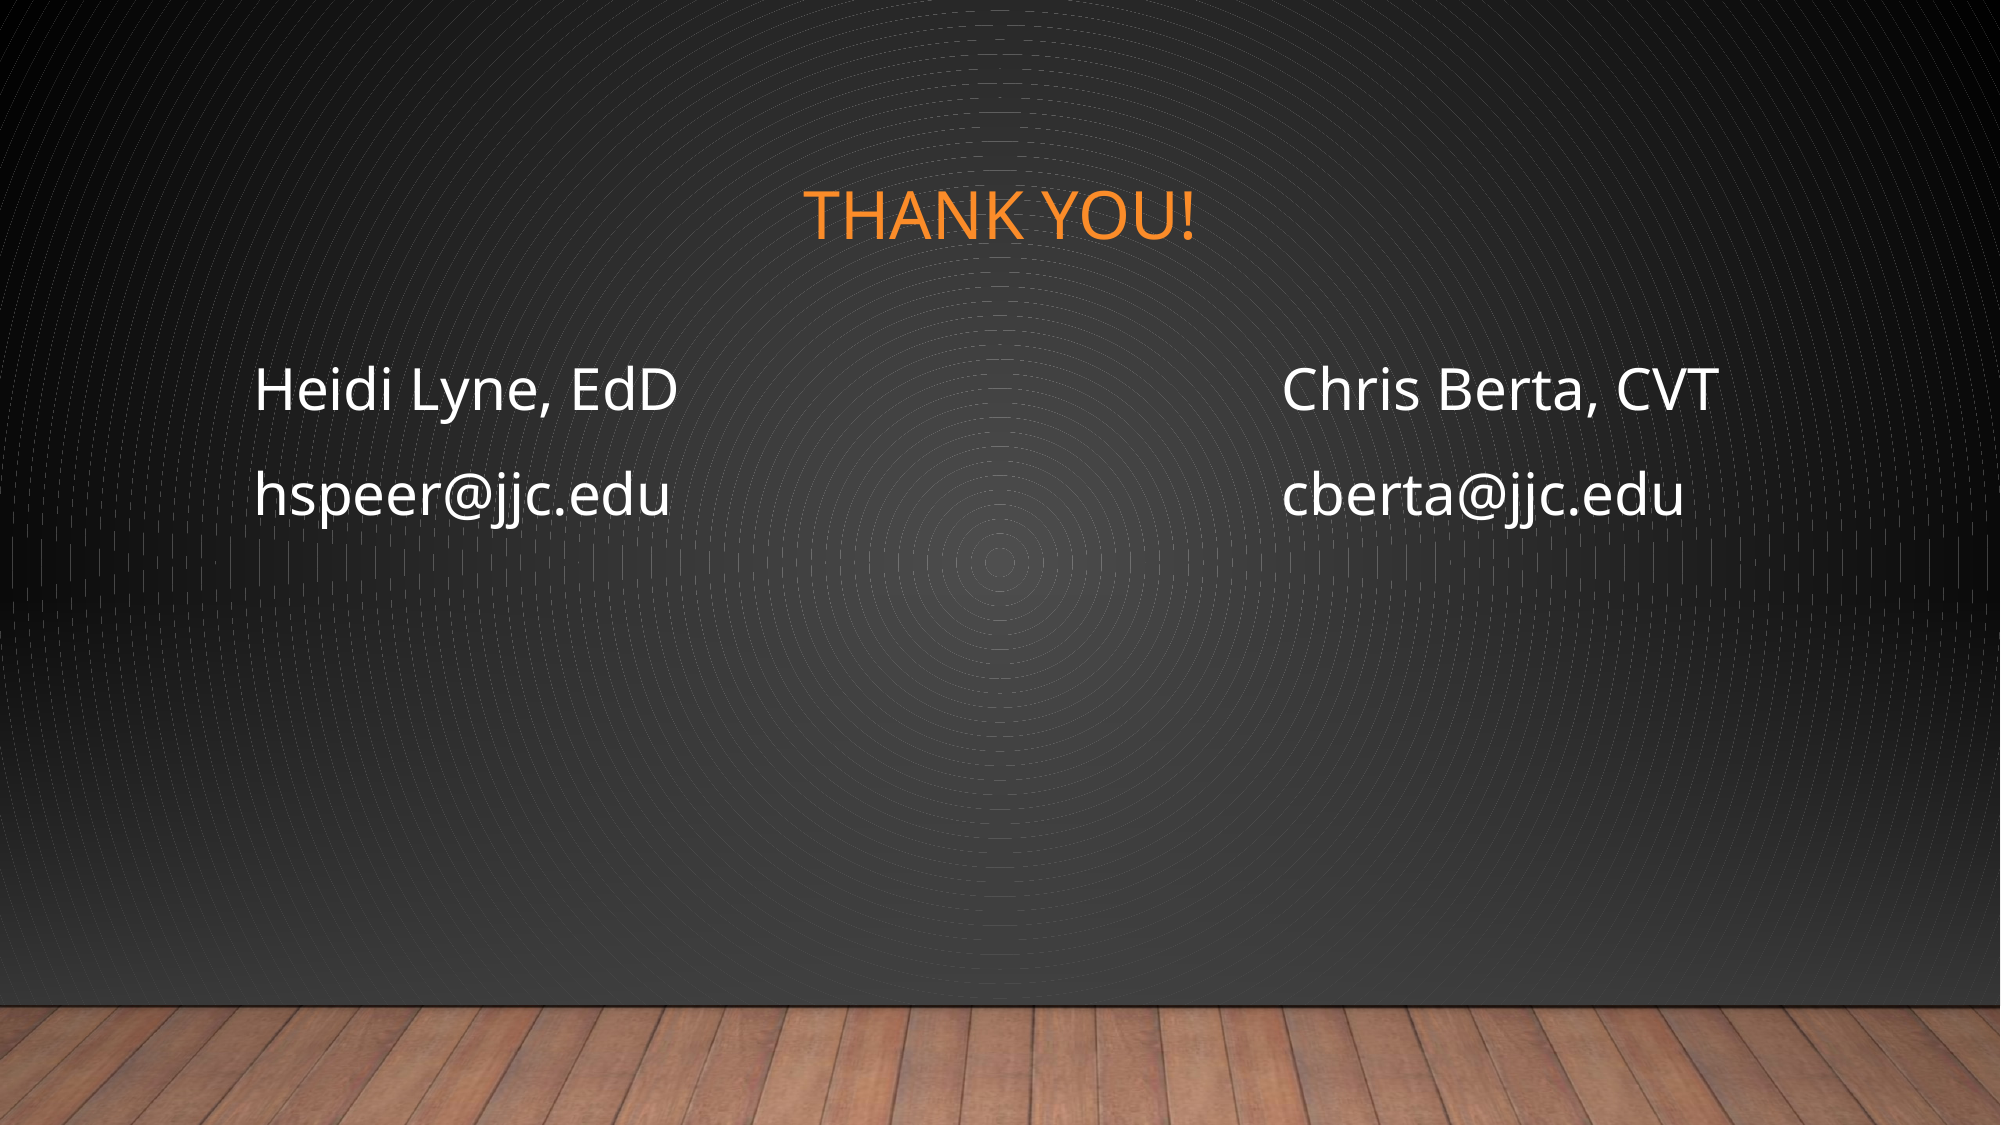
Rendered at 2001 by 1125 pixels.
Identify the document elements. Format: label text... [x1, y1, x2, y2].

title Thank you! [238, 131, 1763, 305]
picture [0, 1005, 2000, 1125]
list Heidi Lyne, EdD hspeer@jjc.edu [238, 330, 733, 897]
text_box Chris Berta, CVT cberta@jjc.edu [1266, 330, 1969, 897]
